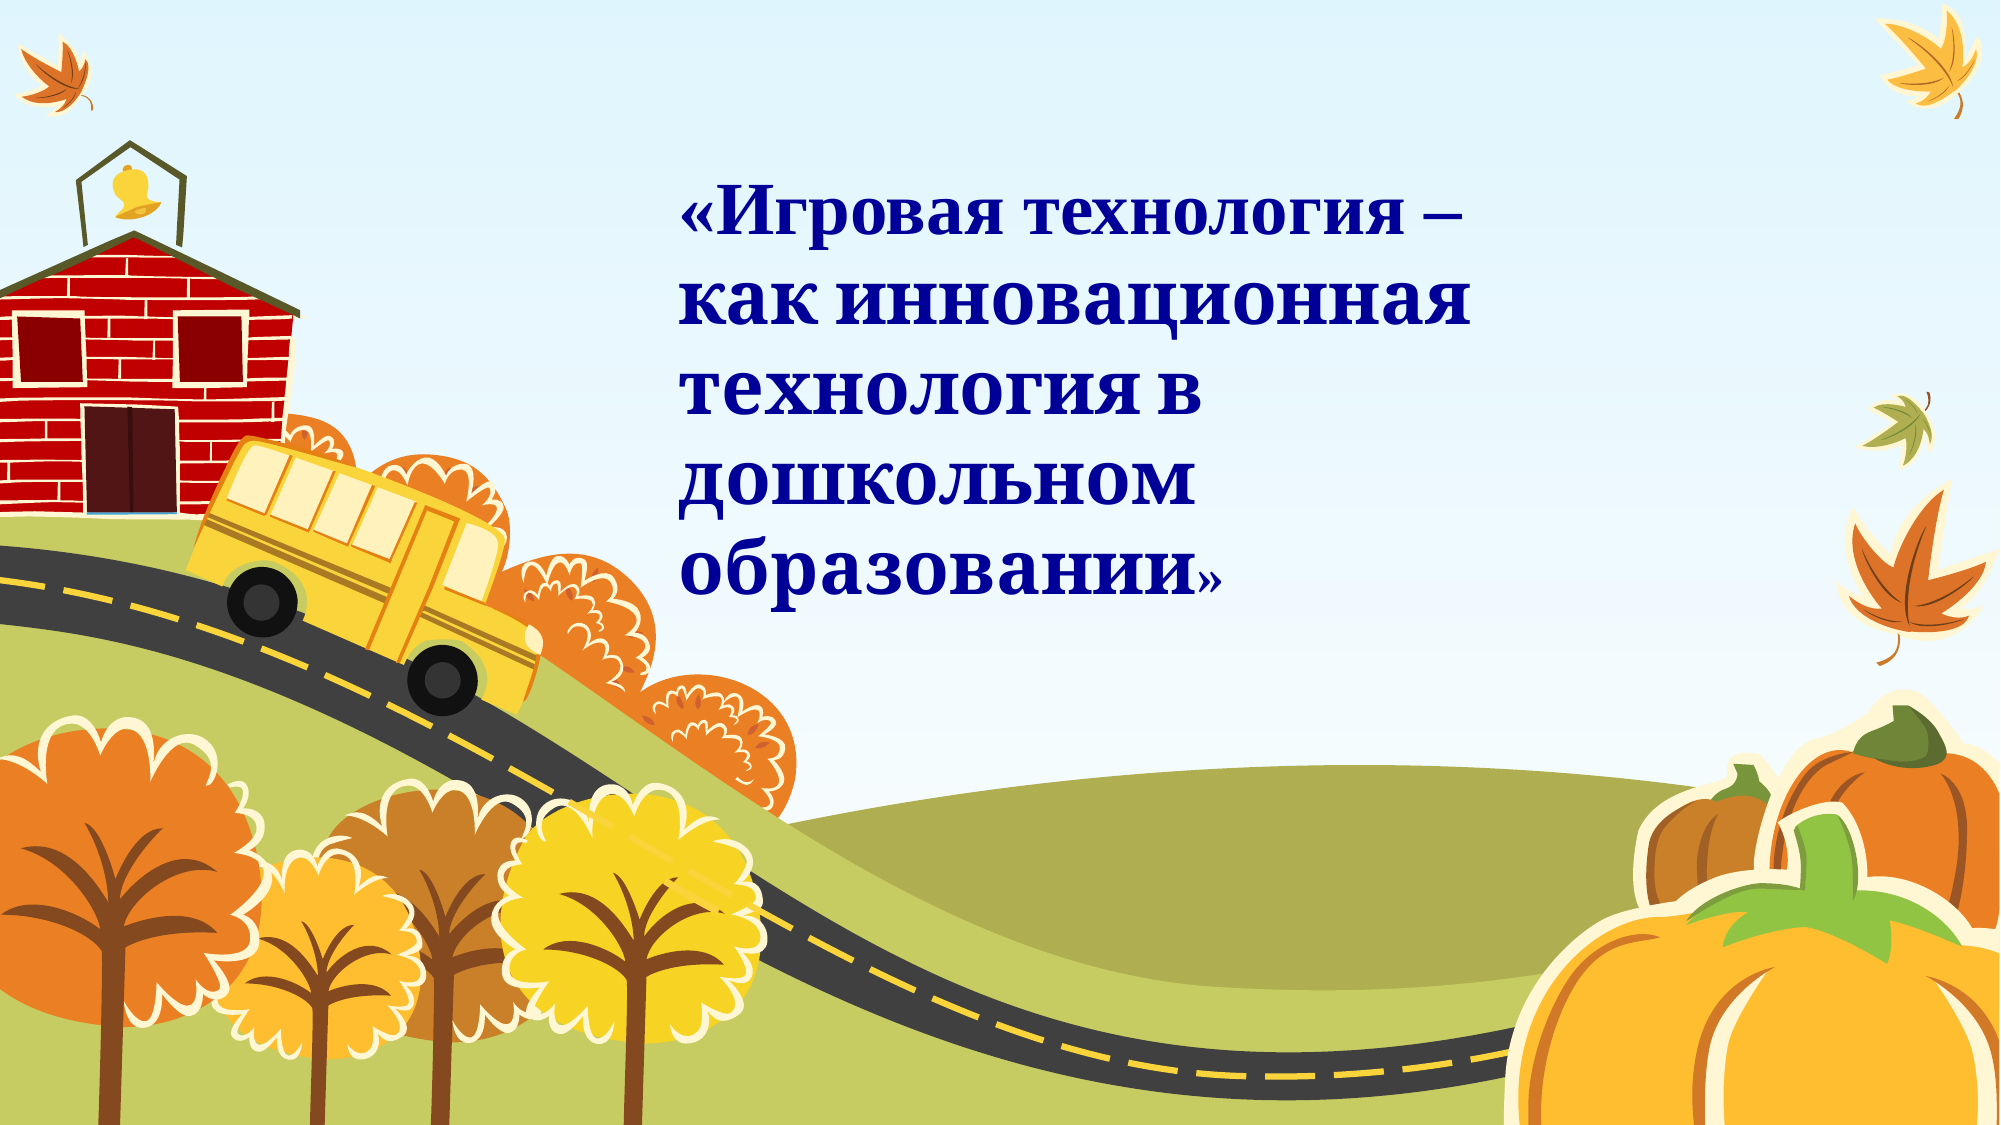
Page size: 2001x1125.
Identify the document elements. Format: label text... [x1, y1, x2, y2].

text_box «Игровая технология – как инновационная технология в дошкольном образовании» [664, 152, 1715, 617]
title [439, 27, 1976, 399]
subtitle [640, 90, 1848, 697]
